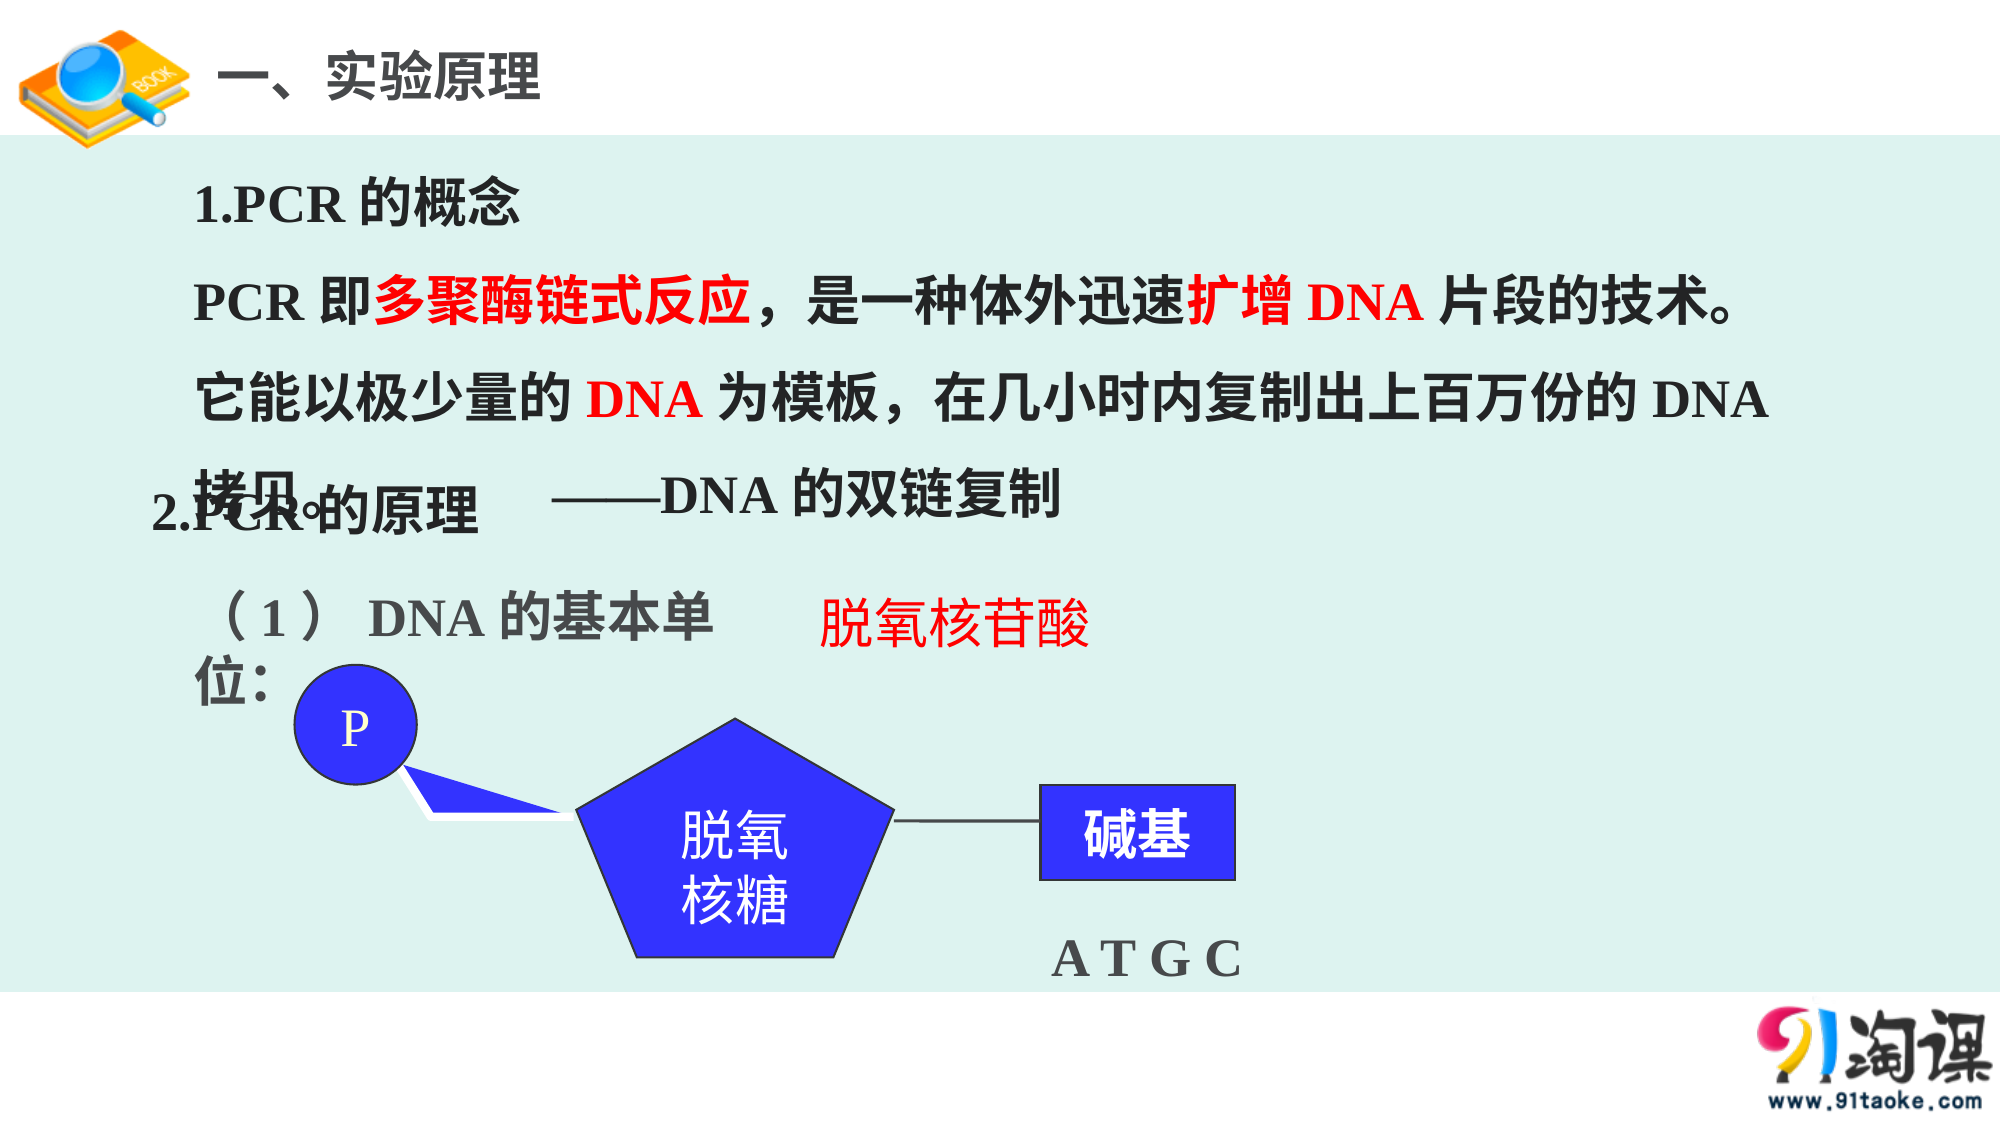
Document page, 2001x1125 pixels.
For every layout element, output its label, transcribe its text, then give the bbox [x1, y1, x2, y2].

text_box A T G C [1036, 914, 1358, 995]
picture [0, 16, 2000, 1125]
text_box ——DNA的双链复制 [537, 451, 1078, 532]
text_box 1.PCR的概念 PCR即多聚酶链式反应，是一种体外迅速扩增DNA片段的技术。它能以极少量的DNA为模板，在几小时内复制出上百万份的DNA拷贝。 [178, 128, 1810, 534]
text_box 一、实验原理 [201, 35, 566, 115]
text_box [294, 664, 1236, 958]
text_box 脱氧核苷酸 [805, 581, 1148, 662]
text_box （1）DNA的基本单位： [178, 575, 739, 720]
text_box 2.PCR的原理 [136, 436, 598, 549]
